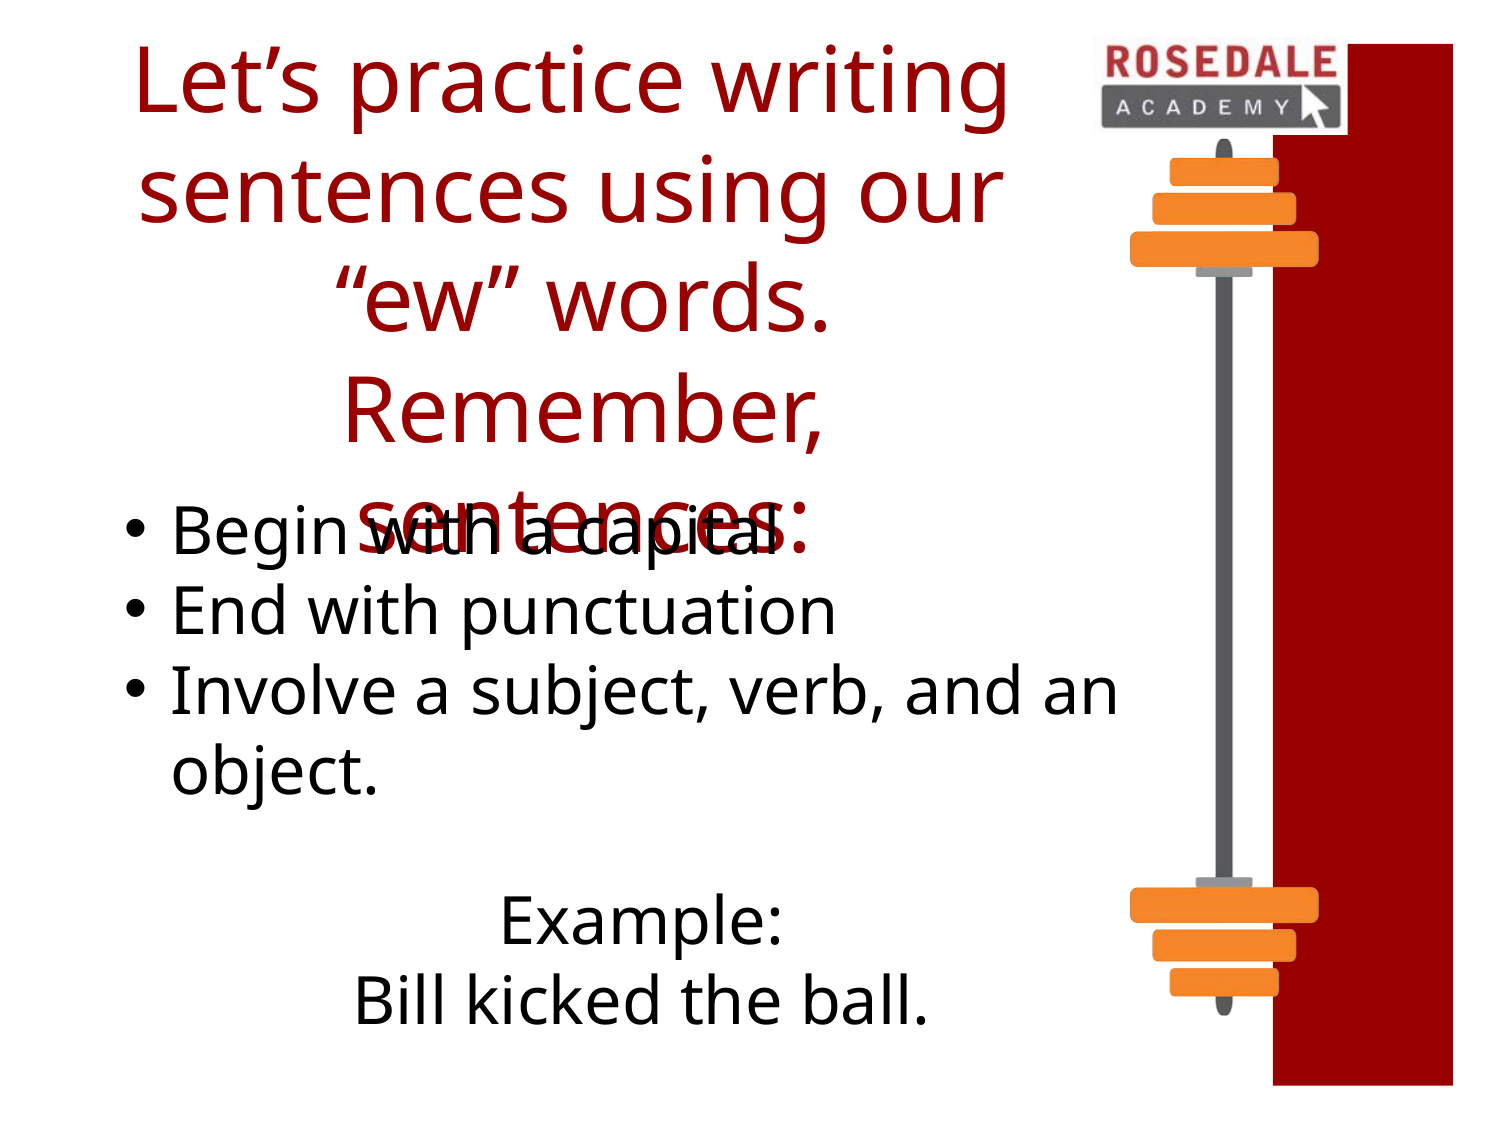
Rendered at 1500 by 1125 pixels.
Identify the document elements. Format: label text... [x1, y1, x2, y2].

text_box Begin with a capital End with punctuation Involve a subject, verb, and an object. Example: Bill kicked the ball. [121, 485, 1177, 1039]
title Let’s practice writing sentences using our “ew” words. Remember, sentences: [68, 18, 1098, 571]
text_box [1125, 134, 1324, 1020]
text_box [1093, 37, 1348, 135]
